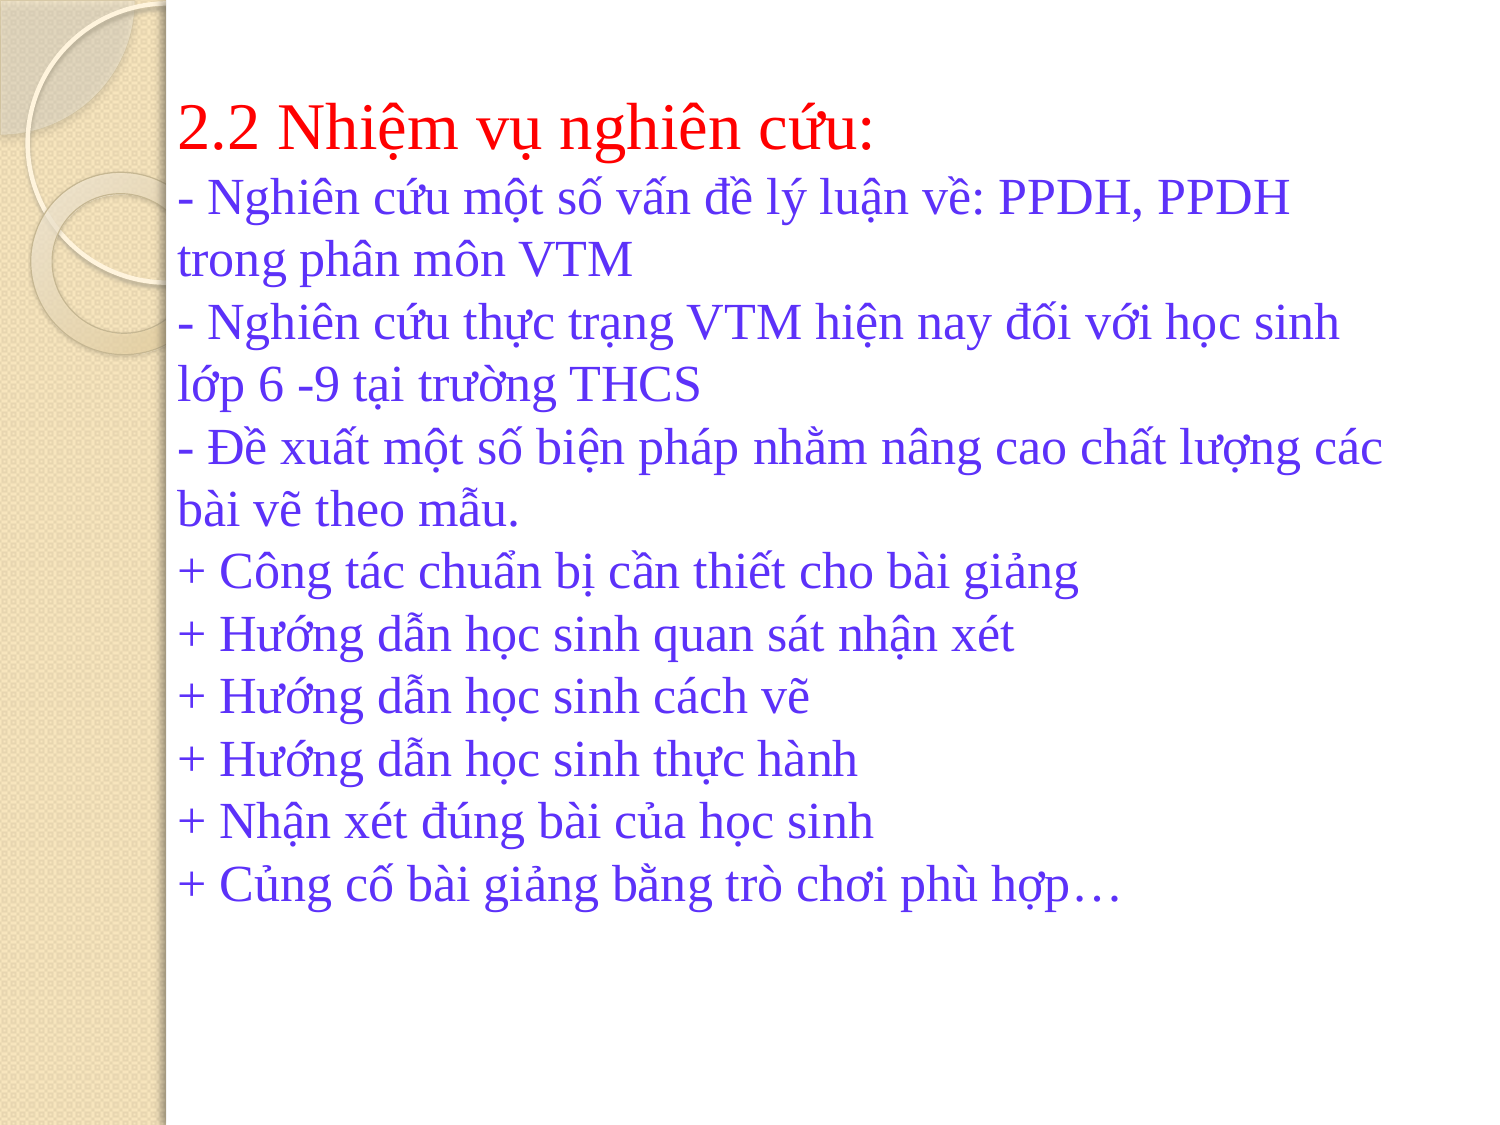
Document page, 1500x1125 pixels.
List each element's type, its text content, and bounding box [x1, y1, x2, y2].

title 2.2 Nhiệm vụ nghiên cứu: - Nghiên cứu một số vấn đề lý luận về: PPDH, PPDH trong phân môn VTM - Nghiên cứu thực trạng VTM hiện nay đối với học sinh lớp 6 -9 tại trường THCS - Đề xuất một số biện pháp nhằm nâng cao chất lượng các bài vẽ theo mẫu. + Công tác chuẩn bị cần thiết cho bài giảng + Hướng dẫn học sinh quan sát nhận xét + Hướng dẫn học sinh cách vẽ + Hướng dẫn học sinh thực hành + Nhận xét đúng bài của học sinh + Củng cố bài giảng bằng trò chơi phù hợp… [162, 75, 1425, 1075]
